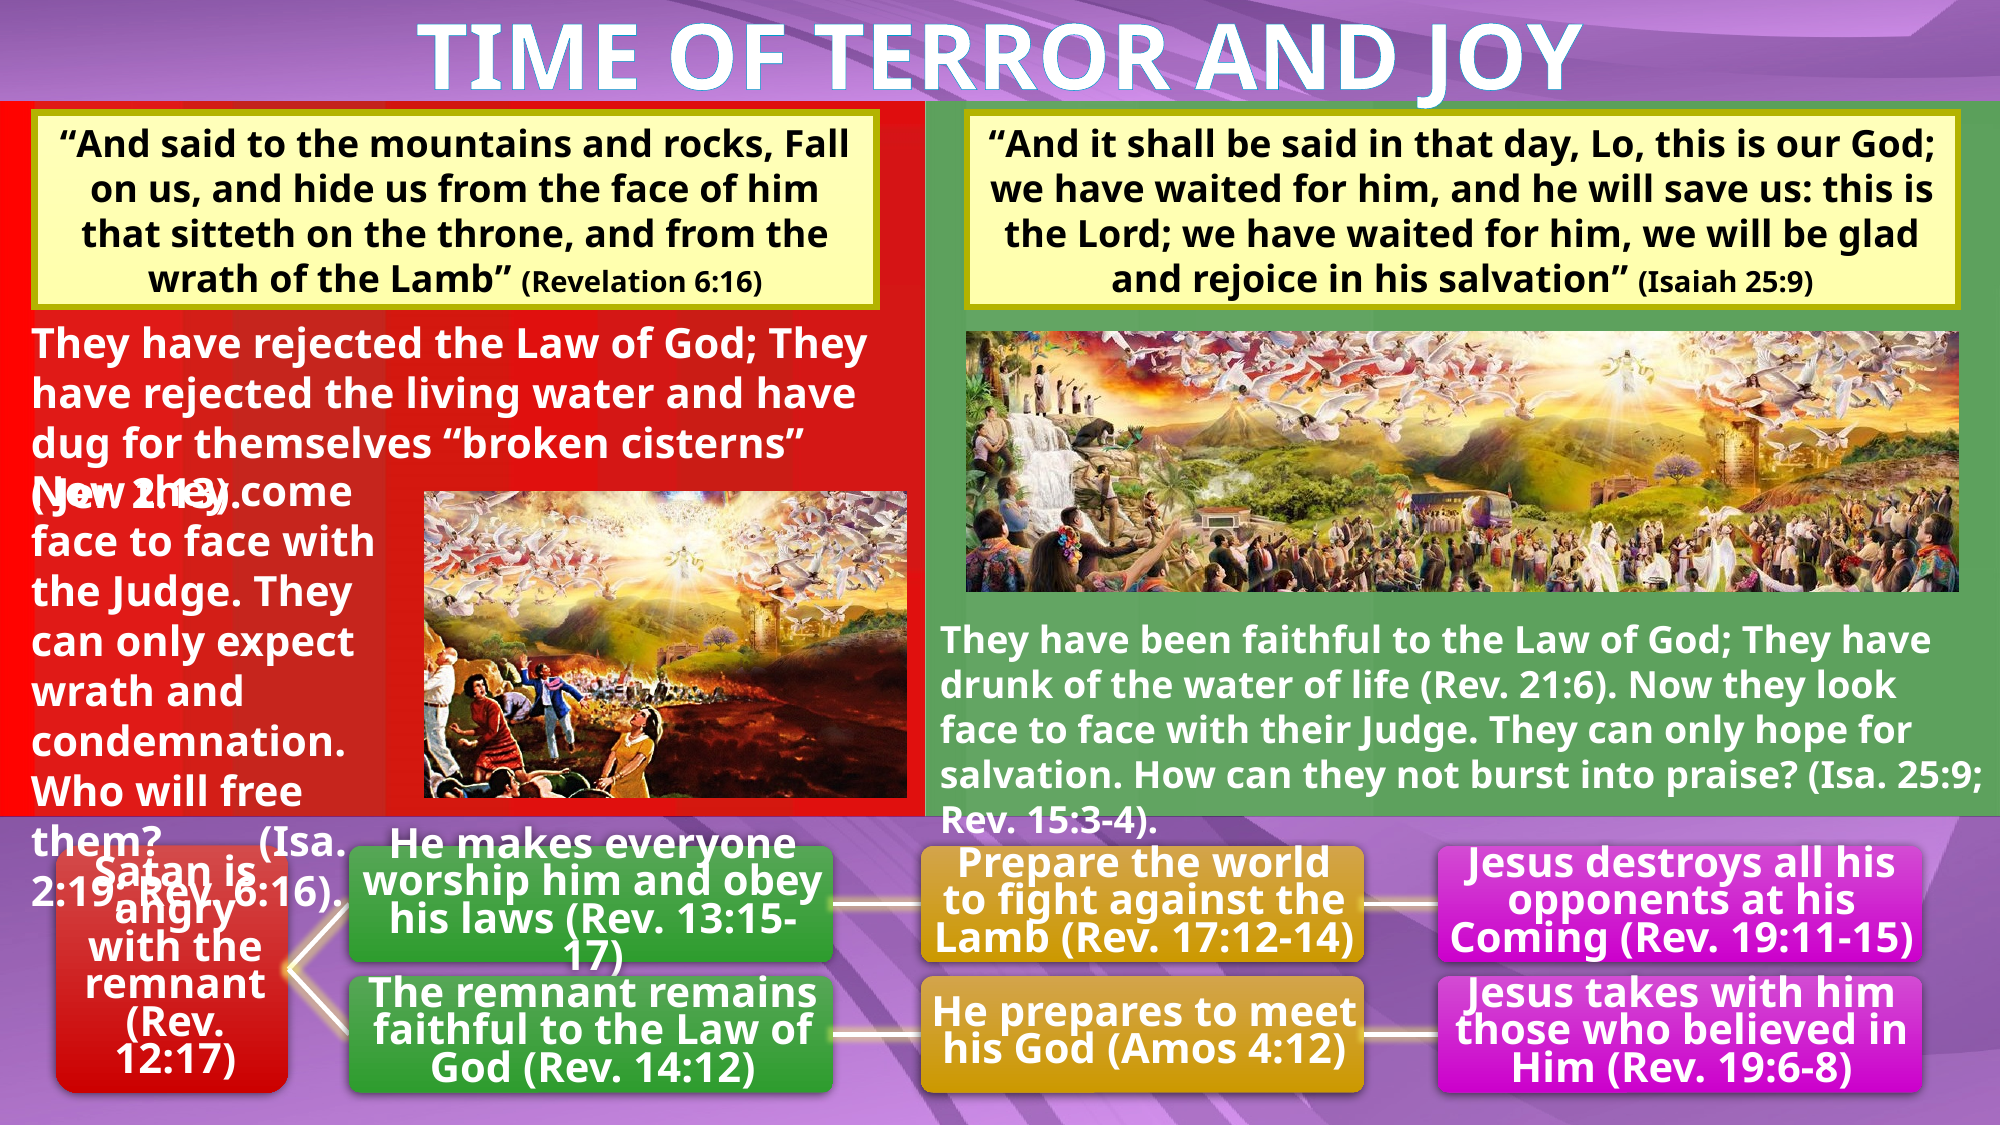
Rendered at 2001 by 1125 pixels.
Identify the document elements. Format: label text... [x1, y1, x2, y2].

text_box They have been faithful to the Law of God; They have drunk of the water of life (Rev. 21:6). Now they look face to face with their Judge. They can only hope for salvation. How can they not burst into praise? (Isa. 25:9; Rev. 15:3-4). [925, 608, 2000, 849]
text_box “And it shall be said in that day, Lo, this is our God; we have waited for him, and he will save us: this is the Lord; we have waited for him, we will be glad and rejoice in his salvation” (Isaiah 25:9) [966, 111, 1959, 308]
text_box [0, 116, 924, 815]
text_box TIME OF TERROR AND JOY [0, 0, 2000, 116]
text_box [0, 815, 2000, 1125]
text_box “And said to the mountains and rocks, Fall on us, and hide us from the face of him that sitteth on the throne, and from the wrath of the Lamb” (Revelation 6:16) [34, 111, 877, 308]
text_box Now they come face to face with the Judge. They can only expect wrath and condemnation. Who will free them? (Isa. 2:19; Rev. 6:16). [16, 457, 449, 923]
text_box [54, 825, 1925, 1113]
text_box They have rejected the Law of God; They have rejected the living water and have dug for themselves “broken cisterns” ( Jer. 2:13). [16, 309, 907, 491]
picture [966, 330, 1959, 592]
text_box [924, 116, 2000, 815]
picture [423, 491, 908, 799]
